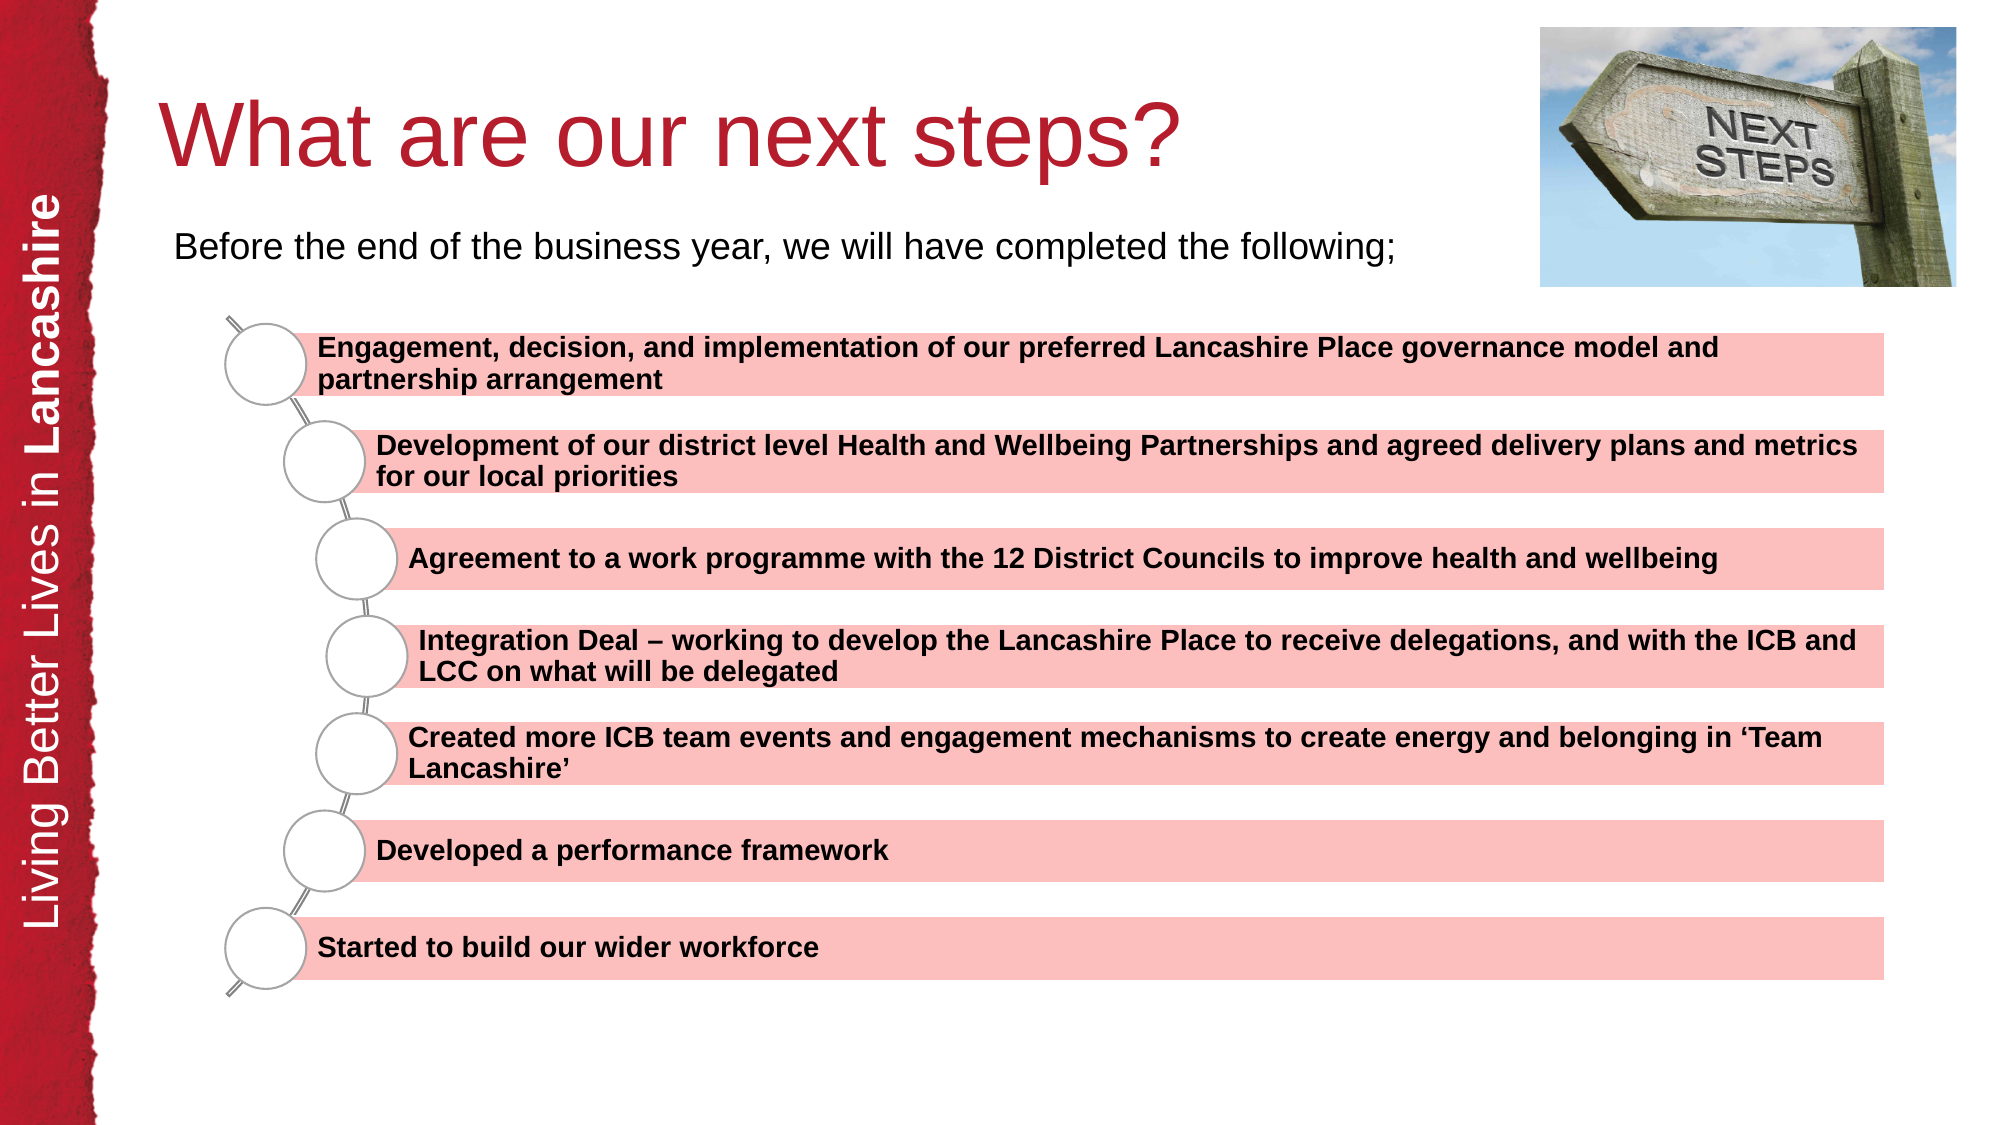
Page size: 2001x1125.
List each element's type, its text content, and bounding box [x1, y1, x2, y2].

text_box Before the end of the business year, we will have completed the following; [158, 214, 1540, 275]
picture [1540, 27, 1957, 287]
title What are our next steps? [143, 27, 1540, 246]
picture [0, 0, 112, 1125]
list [215, 299, 1895, 1014]
